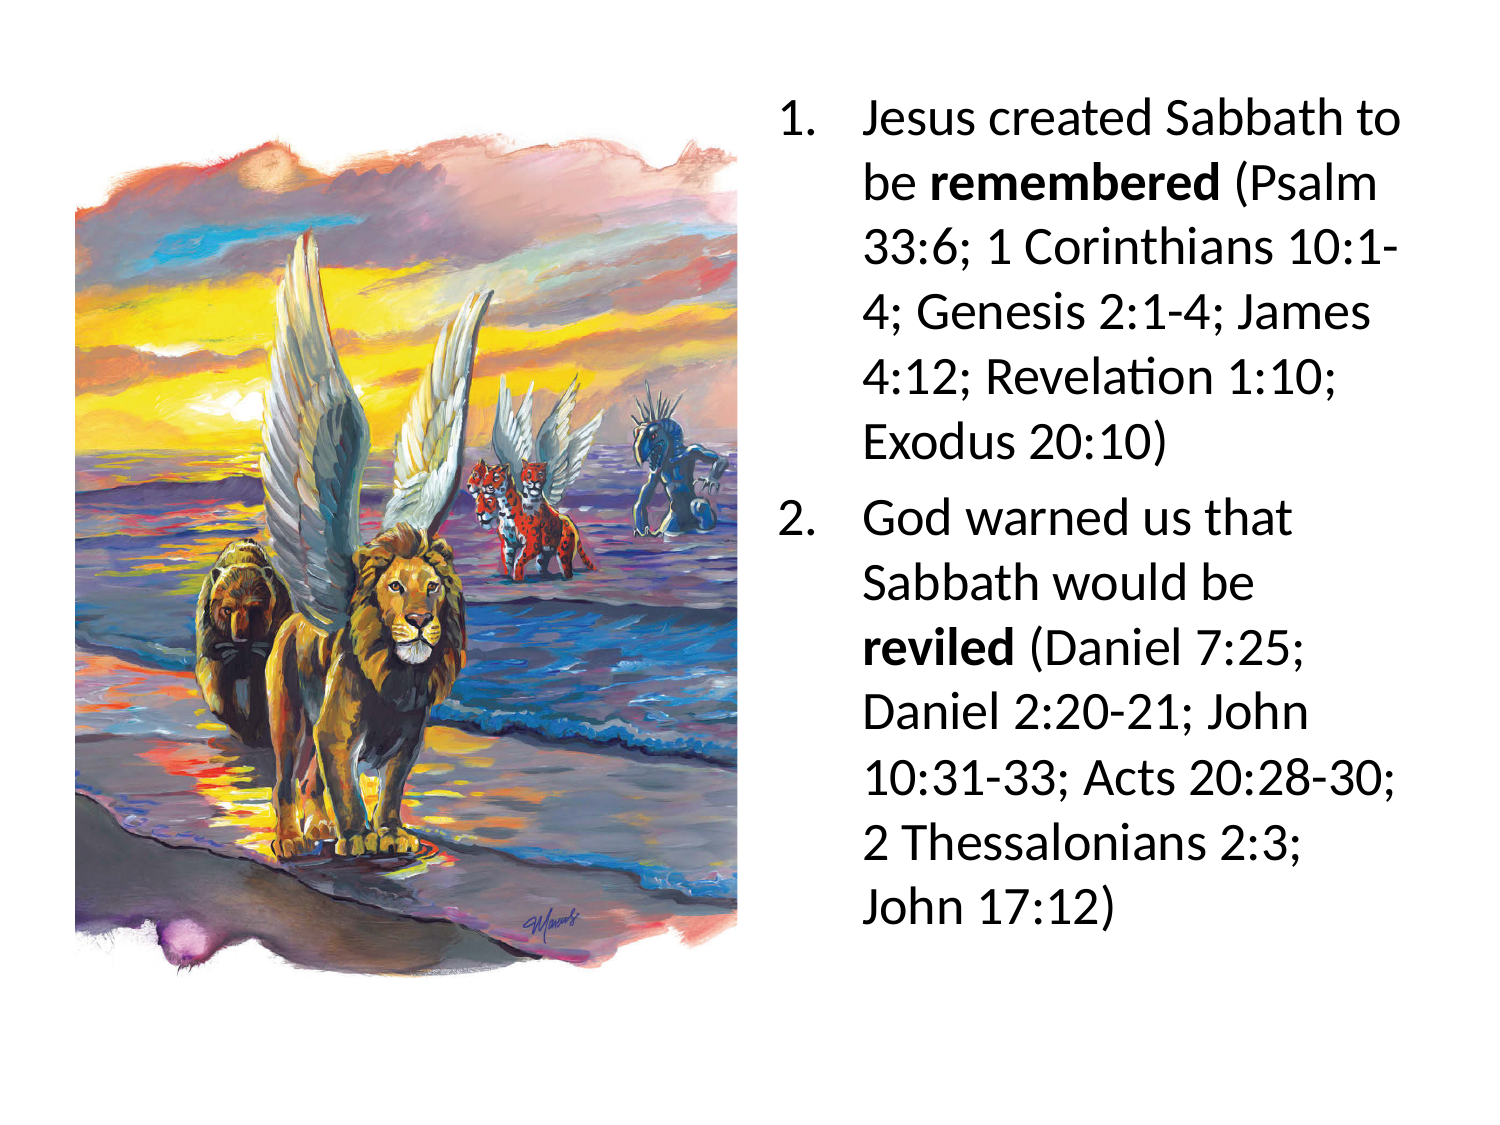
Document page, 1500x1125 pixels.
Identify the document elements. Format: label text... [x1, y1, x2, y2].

list Jesus created Sabbath to be remembered (Psalm 33:6; 1 Corinthians 10:1-4; Genesis 2:1-4; James 4:12; Revelation 1:10; Exodus 20:10) God warned us that Sabbath would be reviled (Daniel 7:25; Daniel 2:20-21; John 10:31-33; Acts 20:28-30; 2 Thessalonians 2:3; John 17:12) [762, 73, 1425, 1005]
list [74, 73, 738, 1006]
